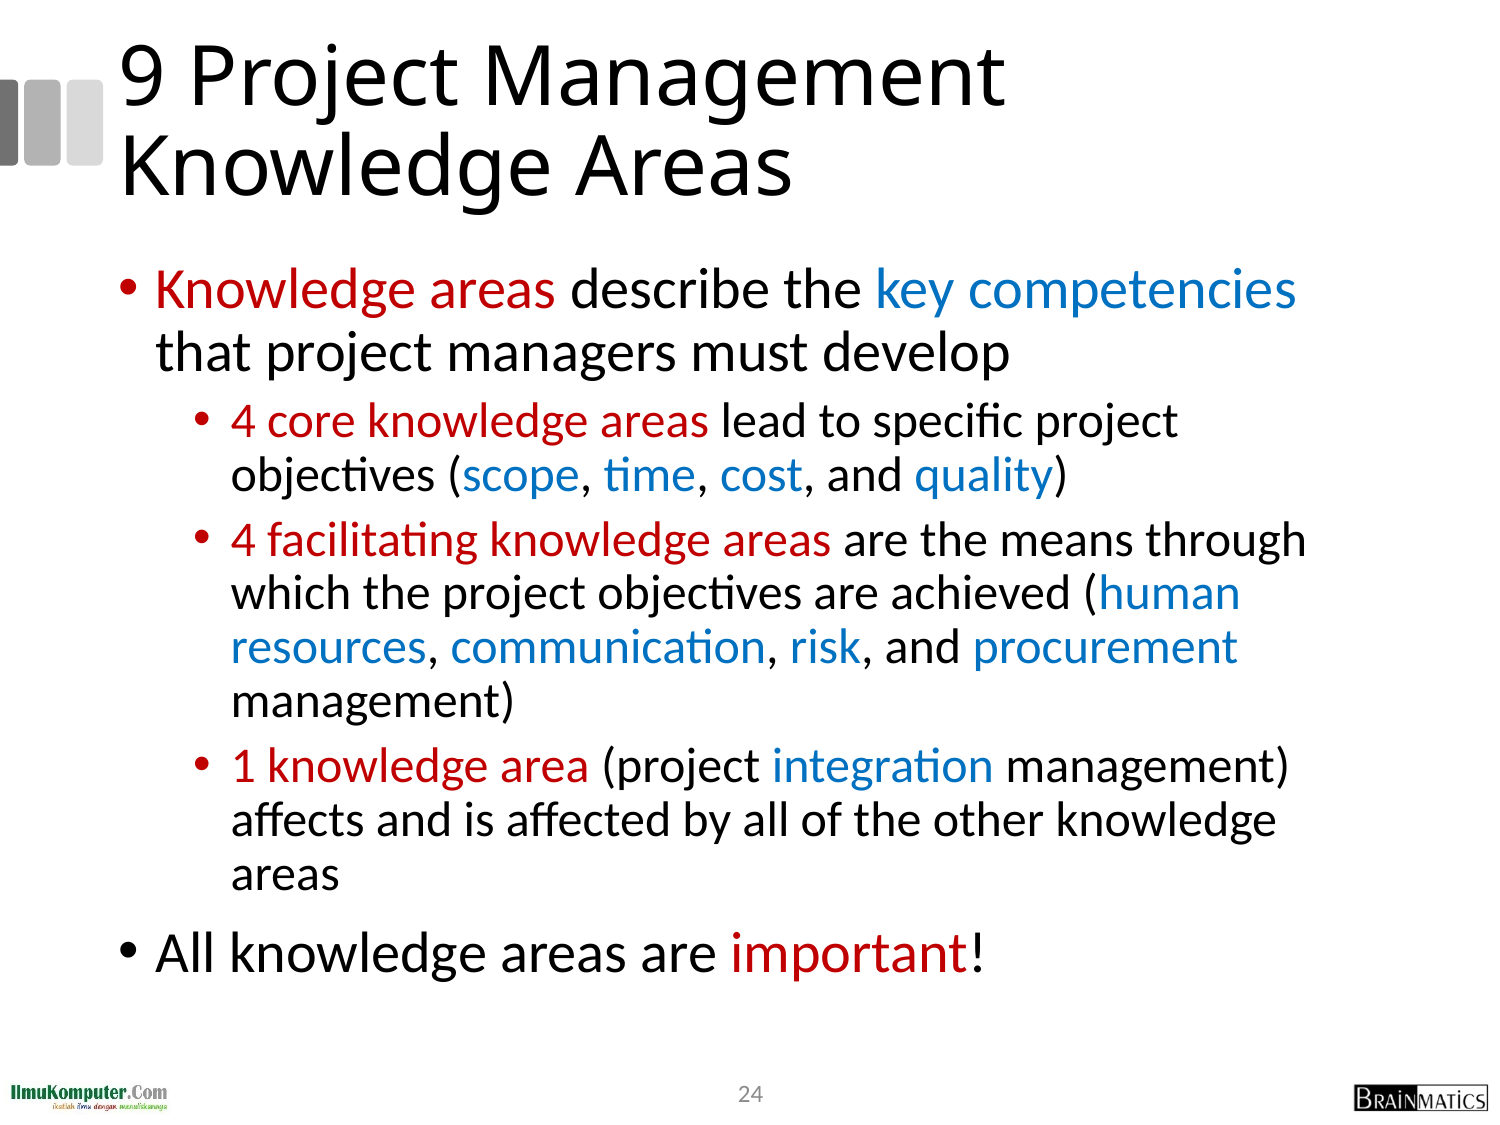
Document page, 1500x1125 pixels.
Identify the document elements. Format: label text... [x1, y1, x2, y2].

slide_number 24 [582, 1062, 920, 1123]
picture [1351, 1081, 1491, 1115]
list Knowledge areas describe the key competencies that project managers must develop 4 core knowledge areas lead to specific project objectives (scope, time, cost, and quality) 4 facilitating knowledge areas are the means through which the project objectives are achieved (human resources, communication, risk, and procurement management) 1 knowledge area (project integration management) affects and is affected by all of the other knowledge areas All knowledge areas are important! [103, 250, 1397, 1013]
title 9 Project Management Knowledge Areas [103, 24, 1397, 222]
picture [4, 1081, 173, 1115]
